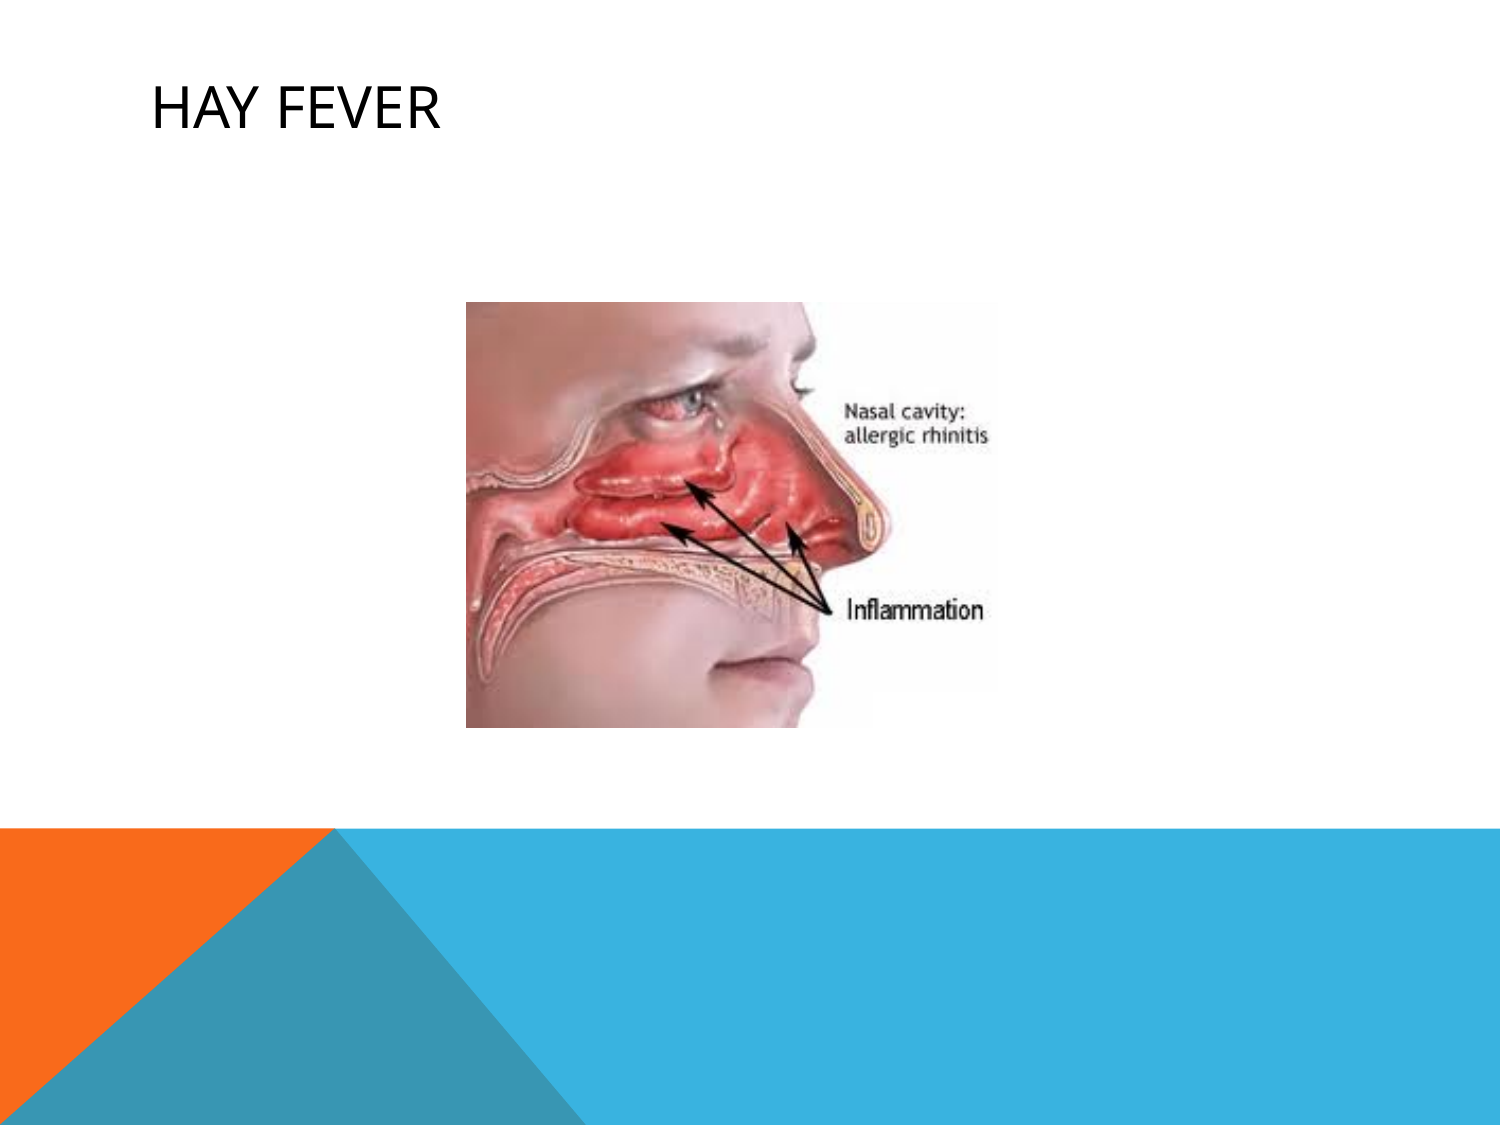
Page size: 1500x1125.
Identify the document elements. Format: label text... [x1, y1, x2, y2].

title Hay fever [135, 60, 1369, 150]
picture [466, 302, 998, 729]
